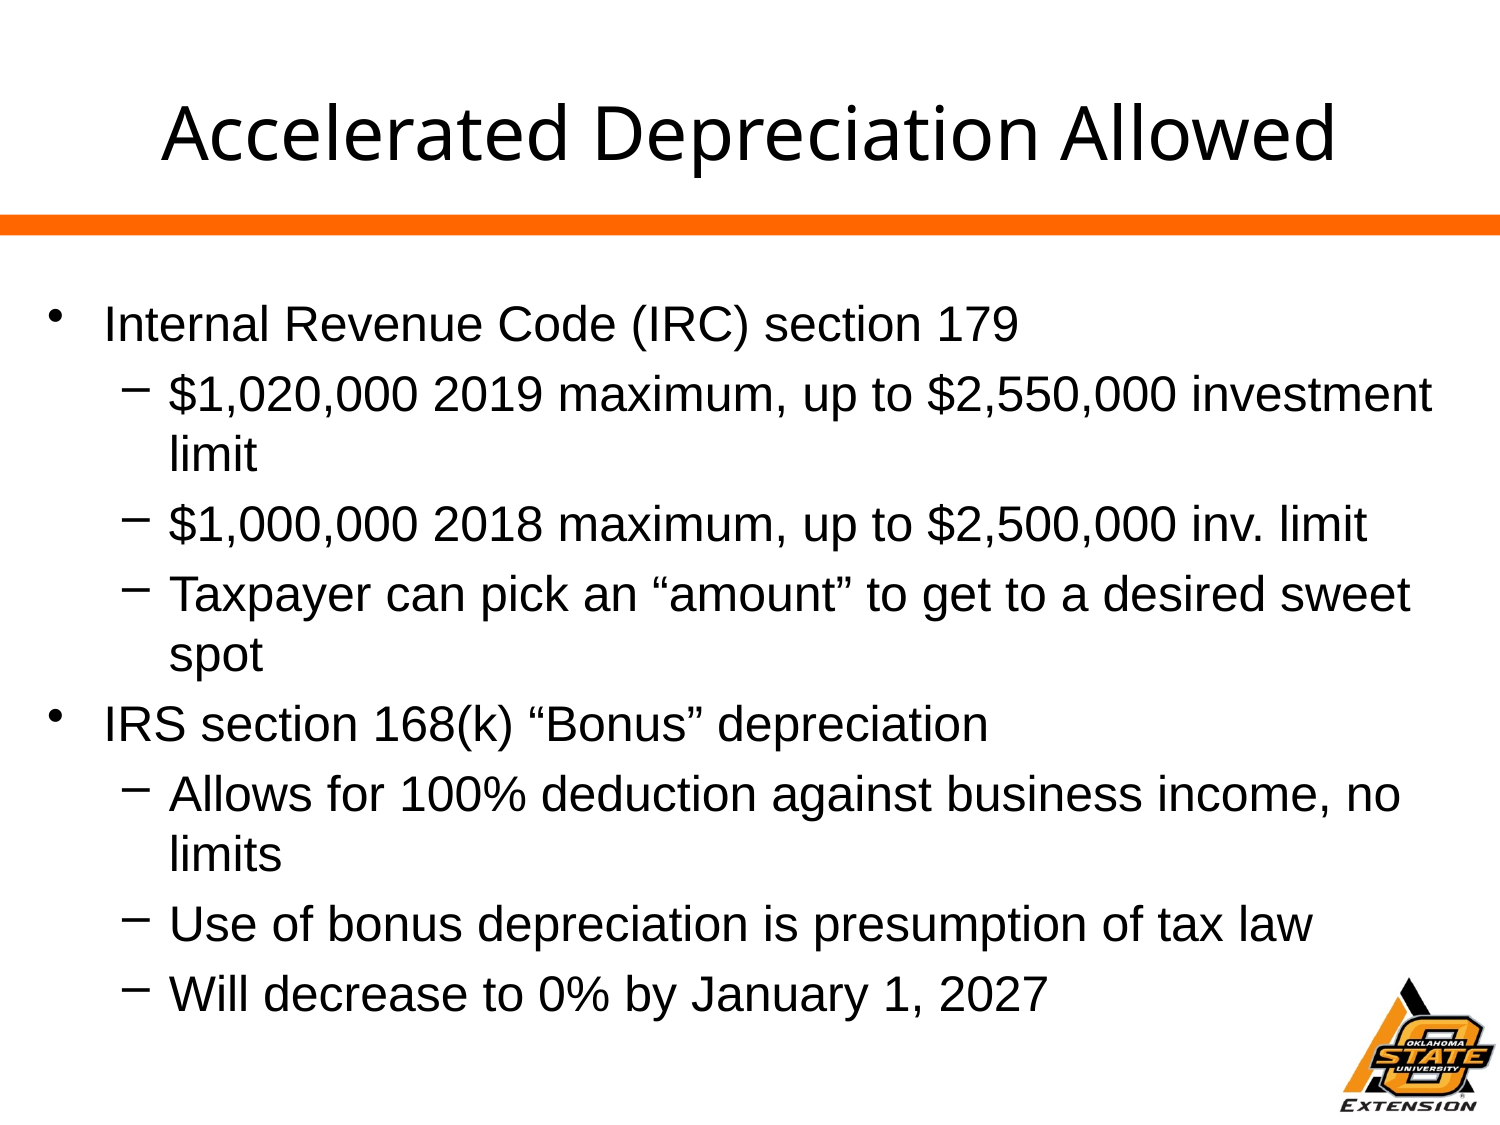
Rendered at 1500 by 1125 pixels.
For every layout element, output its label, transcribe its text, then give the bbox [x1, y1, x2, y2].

list Internal Revenue Code (IRC) section 179 $1,020,000 2019 maximum, up to $2,550,000 investment limit $1,000,000 2018 maximum, up to $2,500,000 inv. limit Taxpayer can pick an “amount” to get to a desired sweet spot IRS section 168(k) “Bonus” depreciation Allows for 100% deduction against business income, no limits Use of bonus depreciation is presumption of tax law Will decrease to 0% by January 1, 2027 [31, 284, 1469, 863]
title Accelerated Depreciation Allowed [74, 40, 1426, 221]
picture [1337, 968, 1500, 1125]
